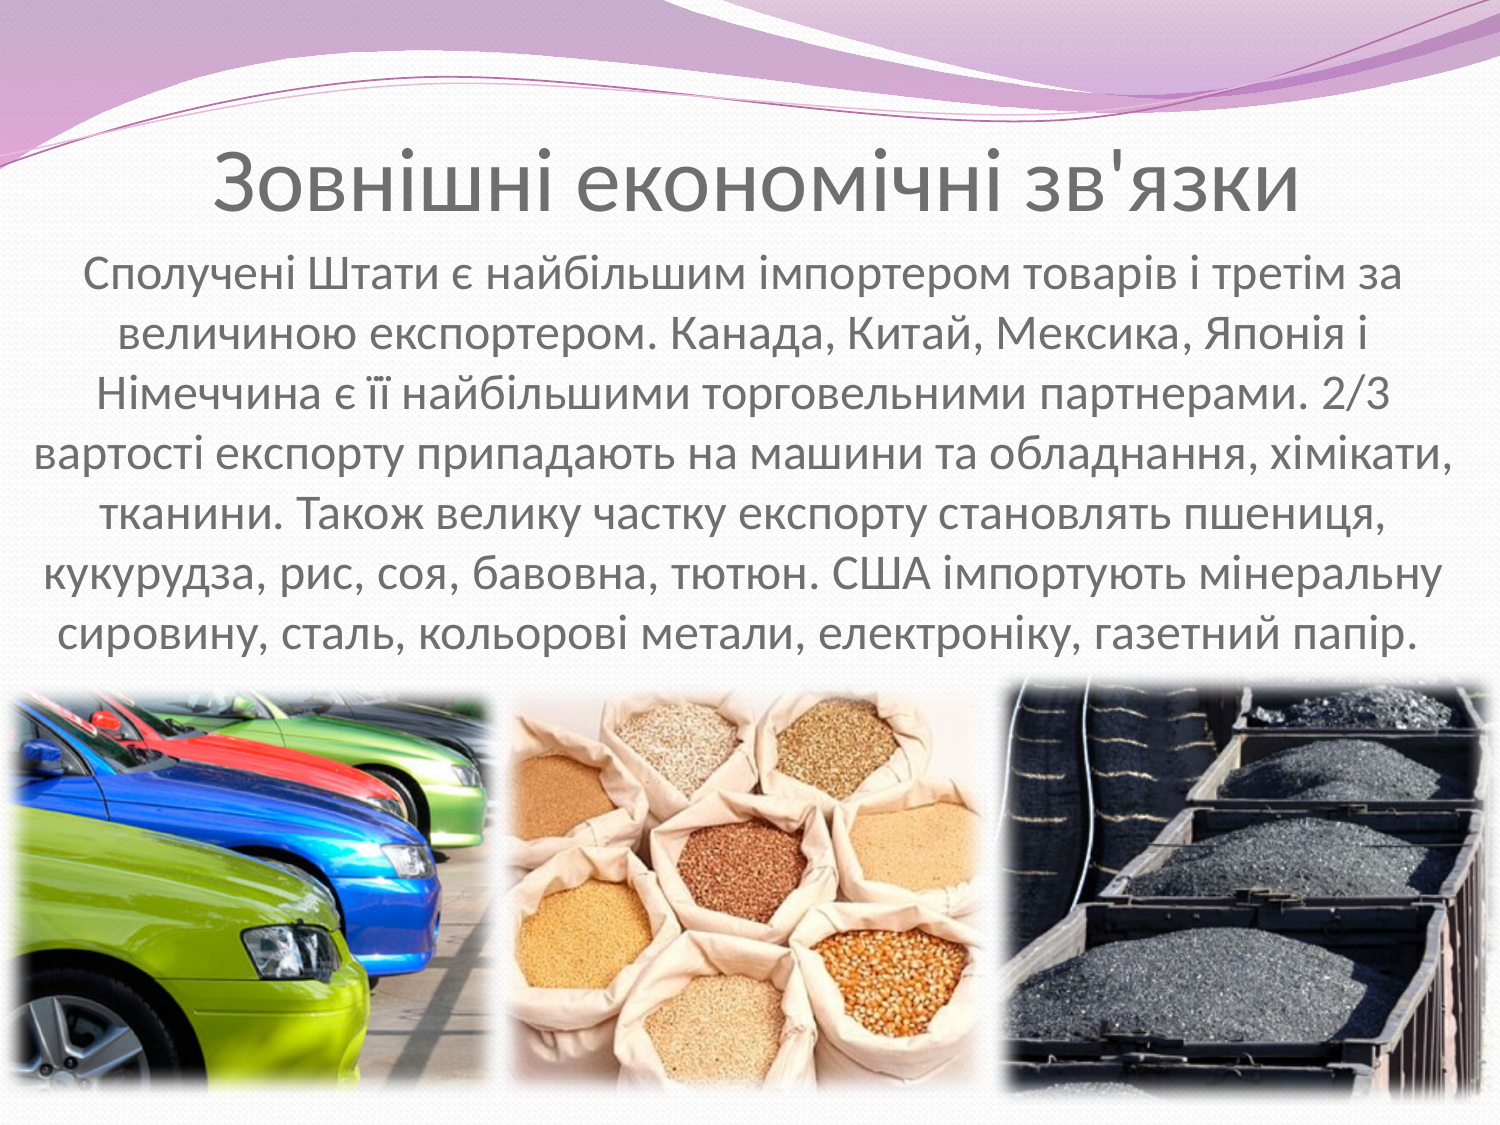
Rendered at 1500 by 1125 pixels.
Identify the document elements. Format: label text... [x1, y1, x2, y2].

title Зовнішні економічні зв'язки [76, 99, 1440, 230]
picture [0, 670, 1500, 1109]
text_box Сполучені Штати є найбільшим імпортером товарів і третім за величиною експортером. Канада, Китай, Мексика, Японія і Німеччина є її найбільшими торговельними партнерами. 2/3 вартості експорту припадають на машини та обладнання, хімікати, тканини. Також велику частку експорту становлять пшениця, кукурудза, рис, соя, бавовна, тютюн. США імпортують мінеральну сировину, сталь, кольорові метали, електроніку, газетний папір. [5, 231, 1483, 667]
